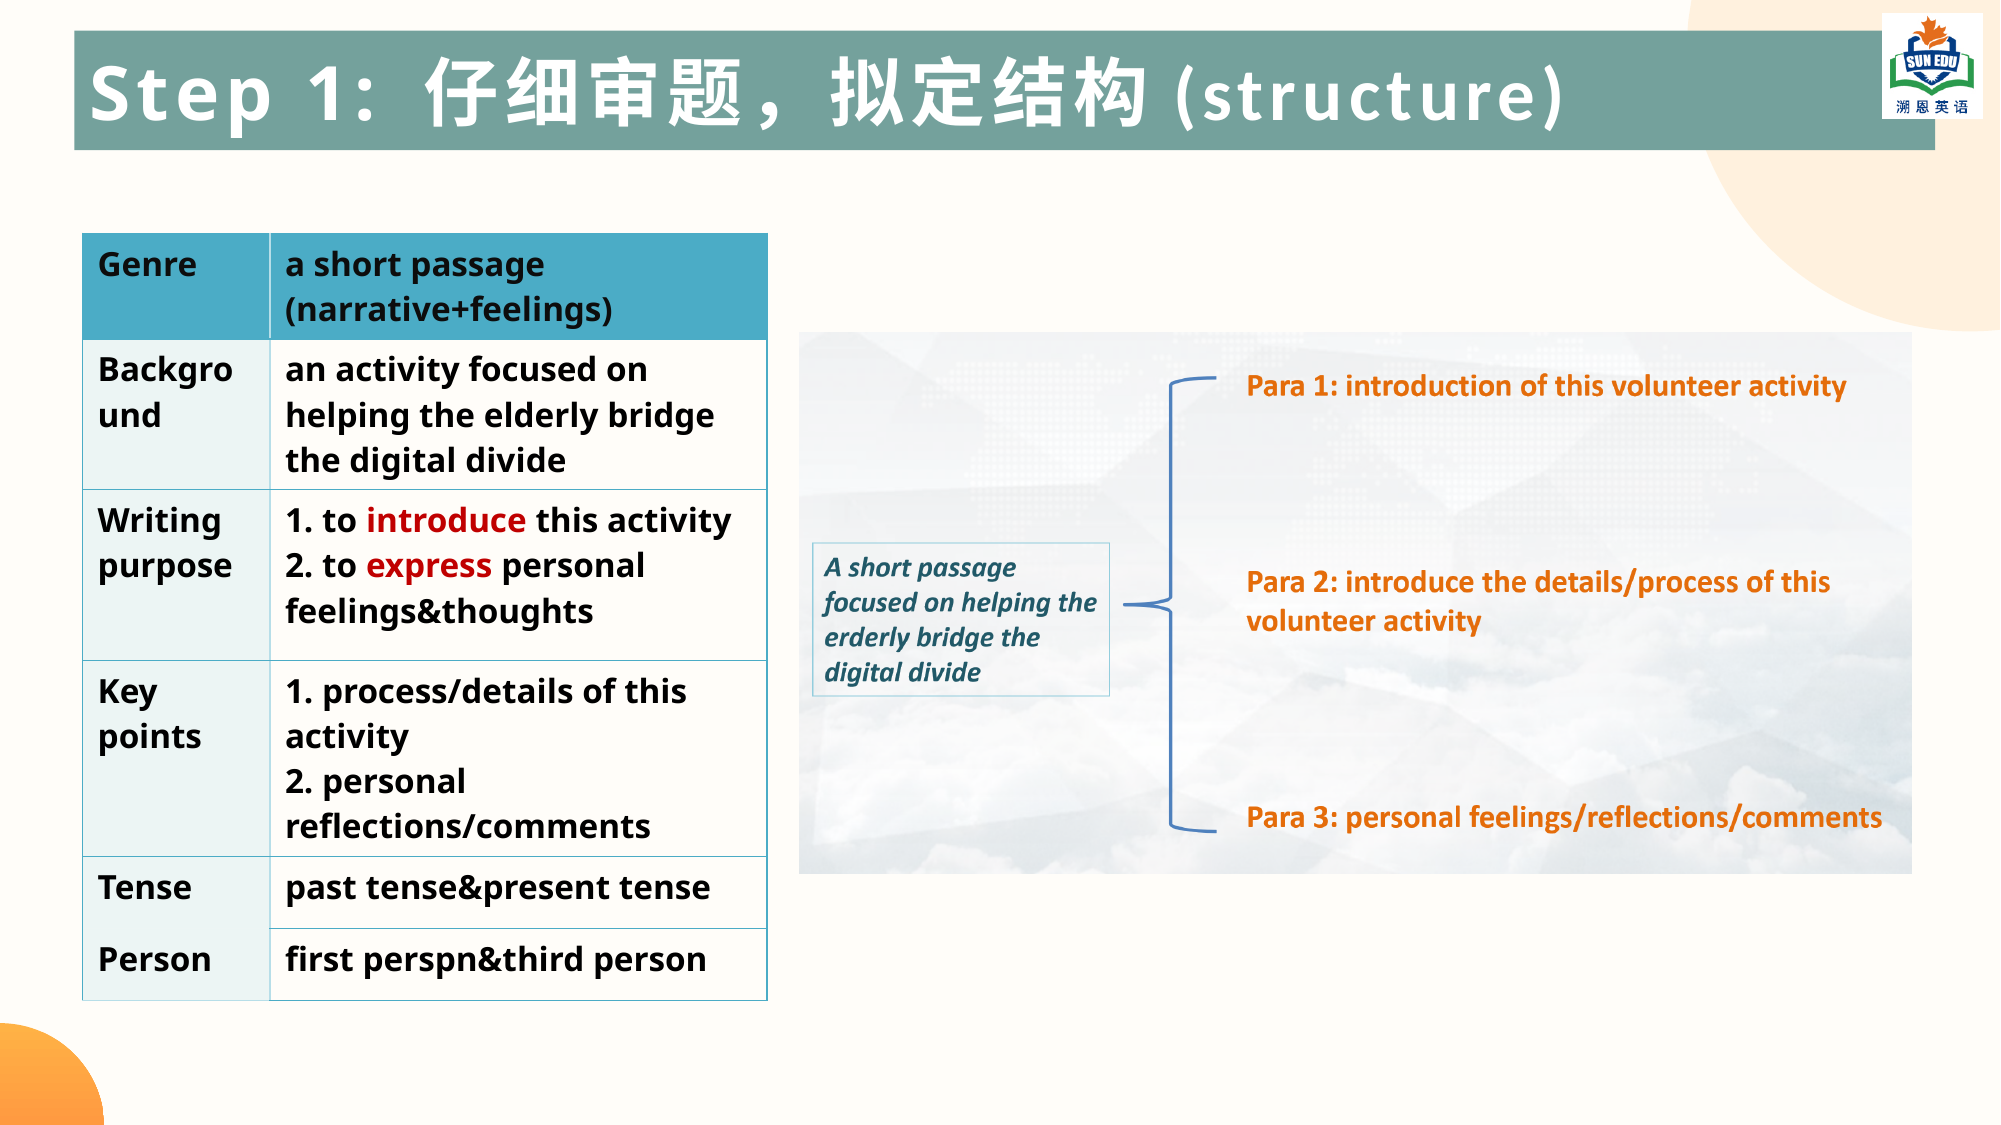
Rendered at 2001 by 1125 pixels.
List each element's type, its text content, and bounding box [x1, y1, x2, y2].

table_cell past tense&present tense [271, 857, 766, 928]
picture [1882, 13, 1983, 119]
table_cell Tense [83, 857, 269, 928]
picture [799, 332, 1912, 874]
title Step 1: 仔细审题，拟定结构(structure) [74, 30, 1936, 151]
table_cell first perspn&third person [271, 929, 766, 1000]
table_cell Key points [83, 661, 269, 856]
table_cell Background [83, 340, 269, 489]
table_cell 1. to introduce this activity 2. to express personal feelings&thoughts [271, 490, 766, 660]
table_header a short passage (narrative+feelings) [271, 234, 766, 338]
table_cell Person [83, 928, 269, 1000]
table_cell Writing purpose [83, 490, 269, 660]
table_cell an activity focused on helping the elderly bridge the digital divide [271, 340, 766, 489]
table_cell 1. process/details of this activity 2. personal reflections/comments [271, 661, 766, 856]
table_header Genre [83, 234, 269, 338]
